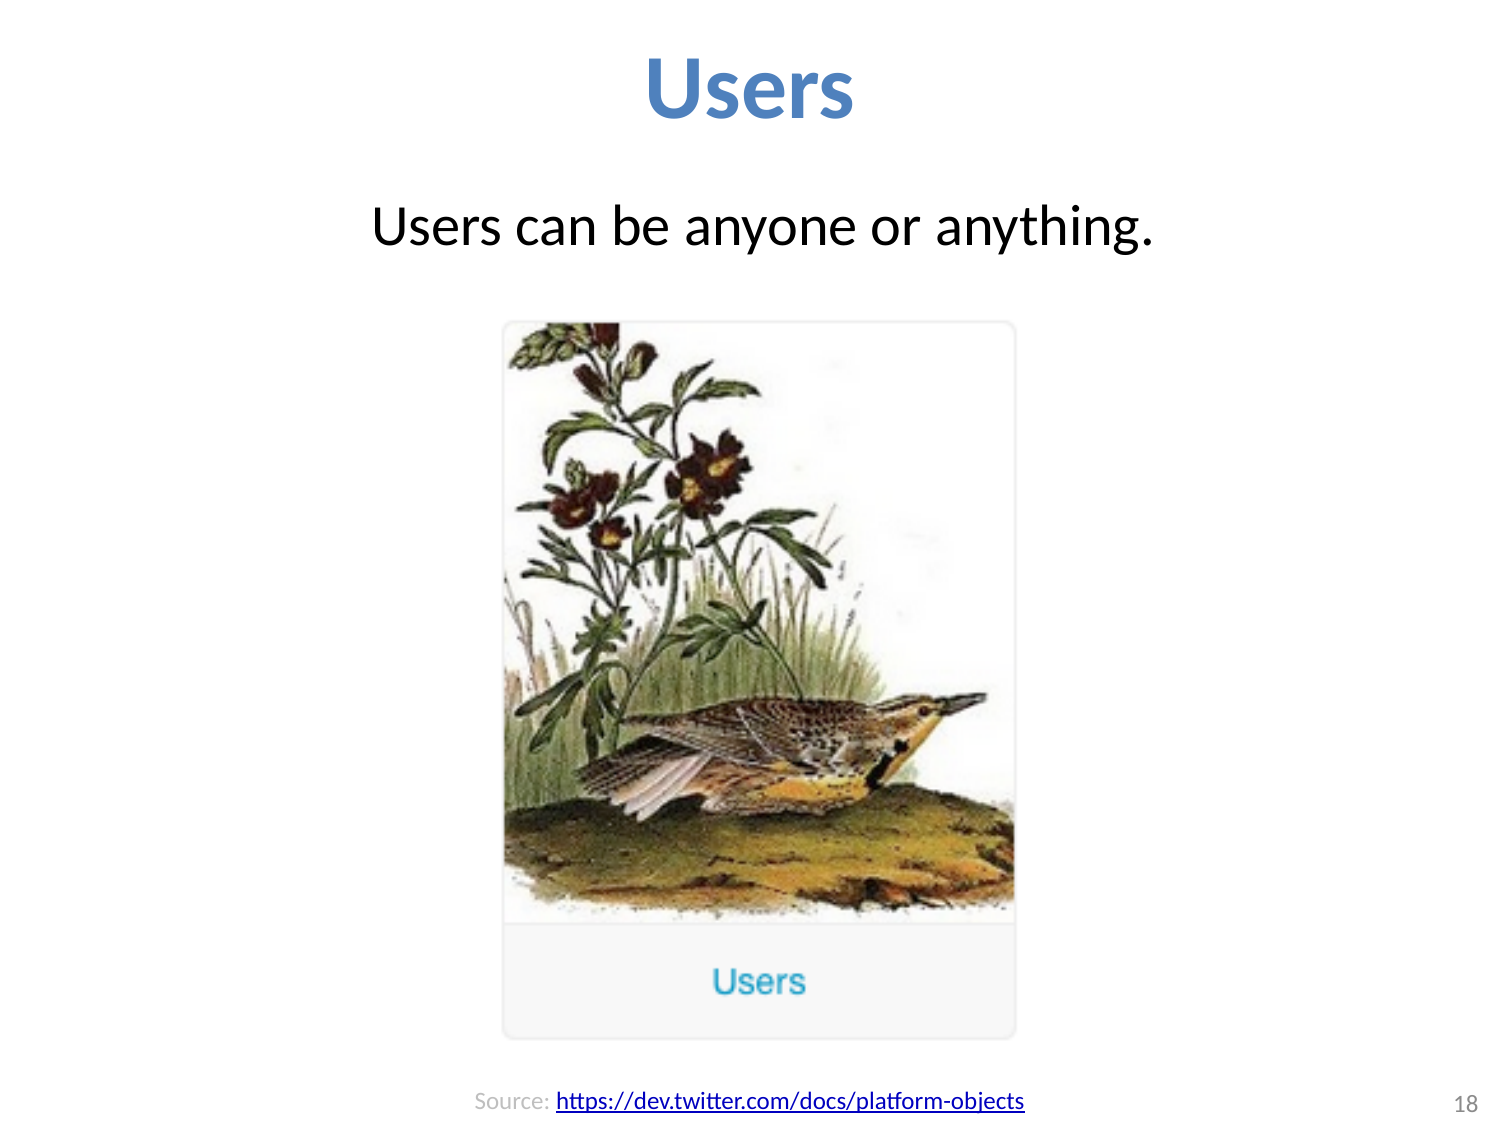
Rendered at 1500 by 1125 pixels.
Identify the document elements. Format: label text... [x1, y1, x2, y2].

text_box Source: https://dev.twitter.com/docs/platform-objects [279, 1077, 1221, 1122]
text_box Users can be anyone or anything. [179, 179, 1348, 265]
title Users [75, 14, 1425, 150]
picture [499, 310, 1026, 1051]
slide_number 18 [1399, 1083, 1494, 1122]
